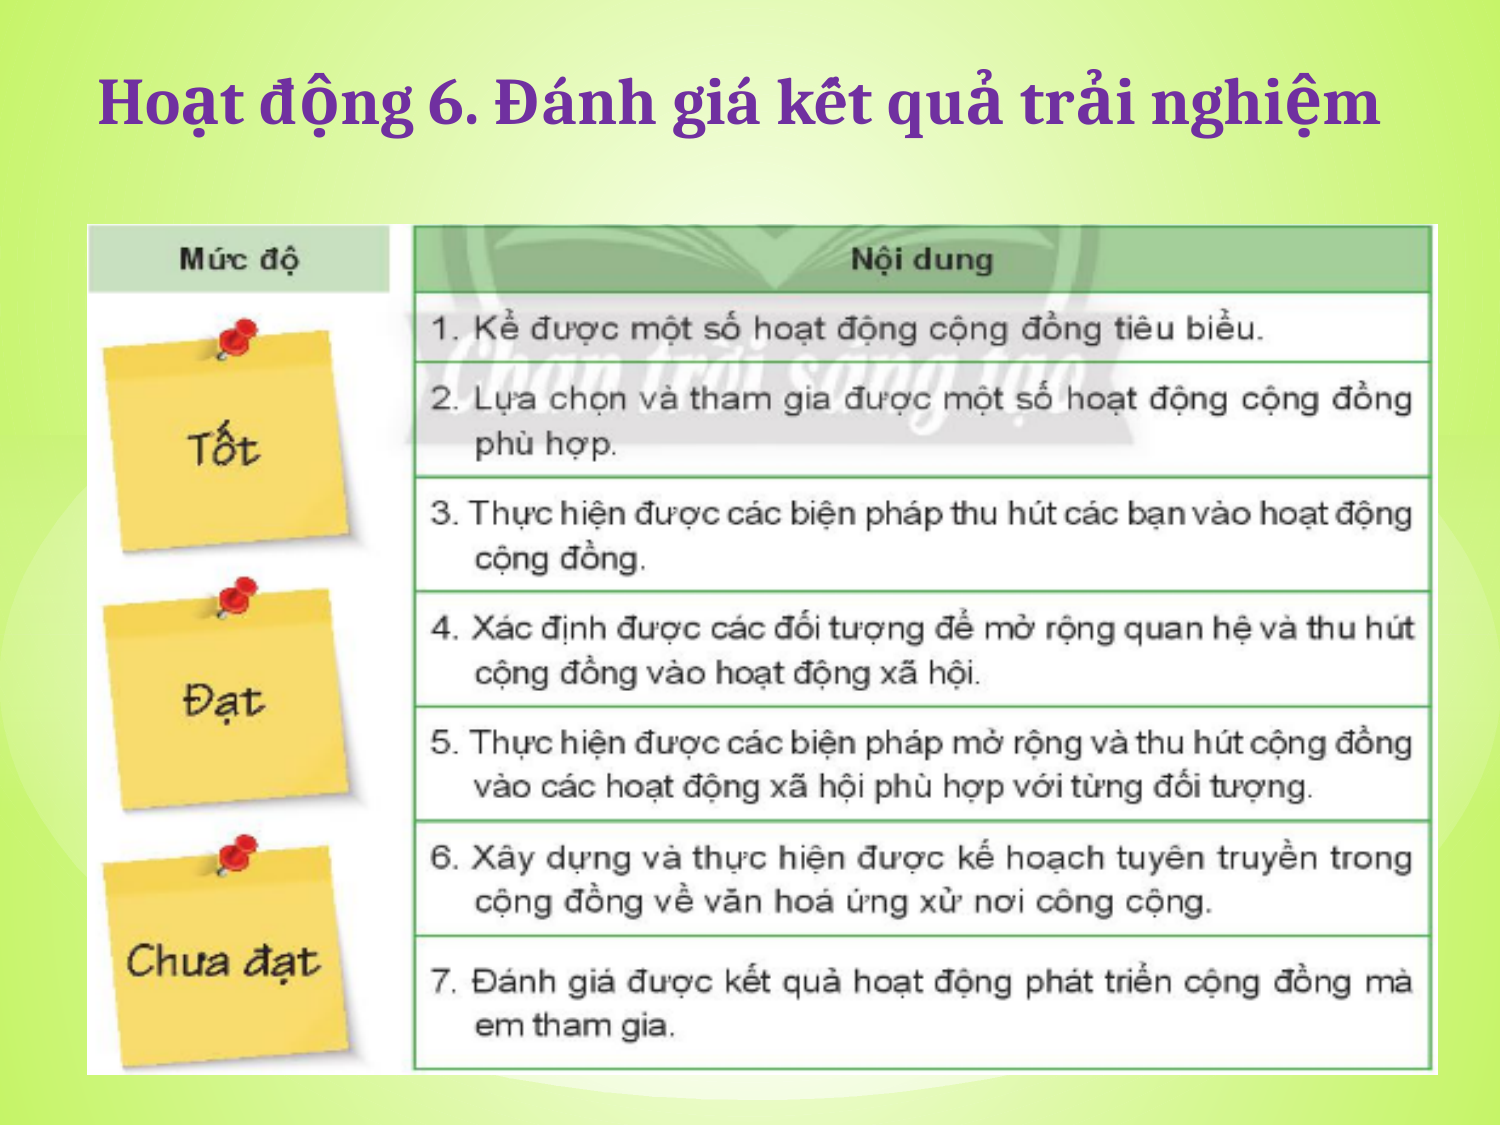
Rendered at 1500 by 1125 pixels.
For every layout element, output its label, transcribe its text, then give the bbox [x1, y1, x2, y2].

subtitle Hoạt động 6. Đánh giá kết quả trải nghiệm [82, 50, 1483, 195]
picture [87, 224, 1438, 1076]
